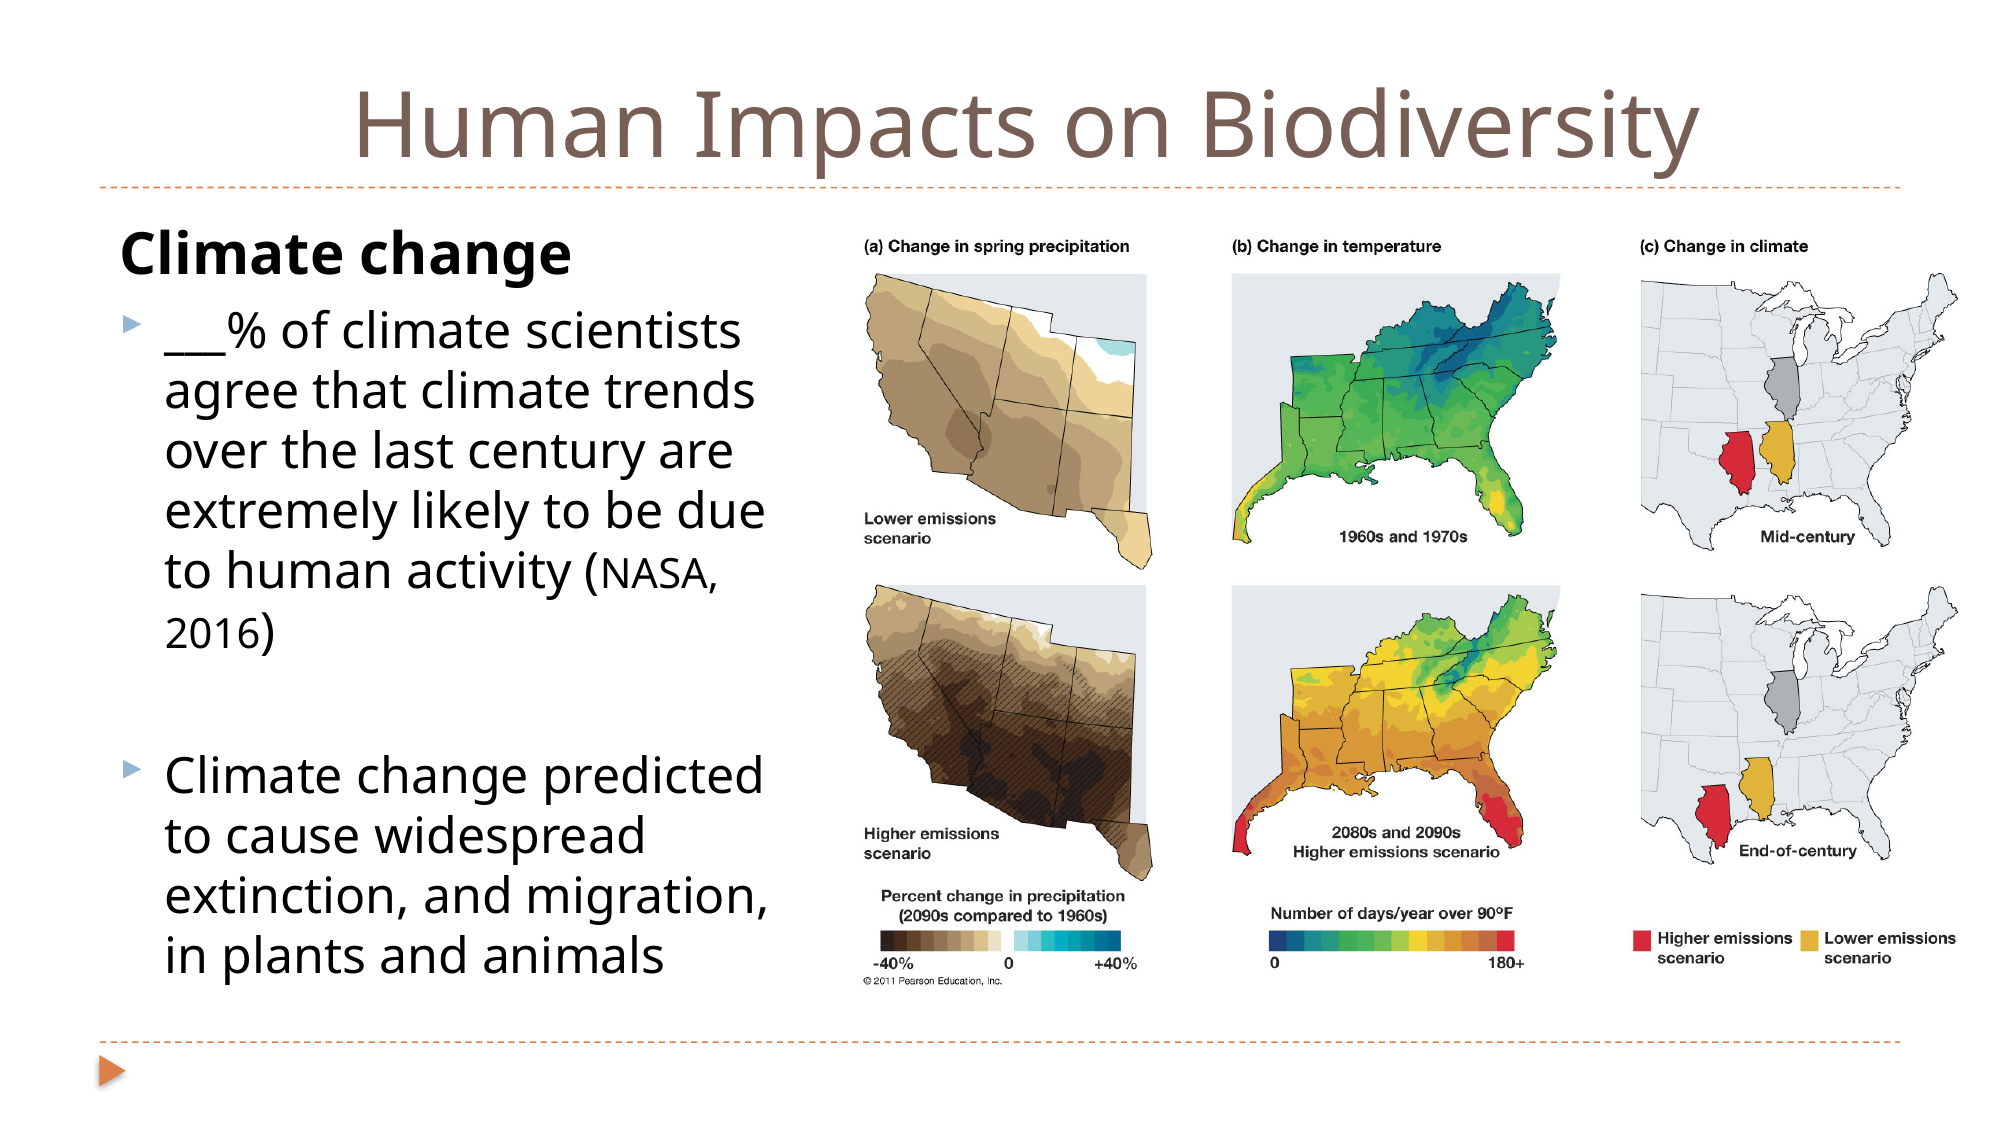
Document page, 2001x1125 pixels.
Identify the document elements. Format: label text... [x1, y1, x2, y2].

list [859, 234, 1962, 993]
text_box Human Impacts on Biodiversity [126, 20, 1927, 183]
list Climate change ___% of climate scientists agree that climate trends over the last century are extremely likely to be due to human activity (NASA, 2016) Climate change predicted to cause widespread extinction, and migration, in plants and animals [105, 208, 825, 1019]
